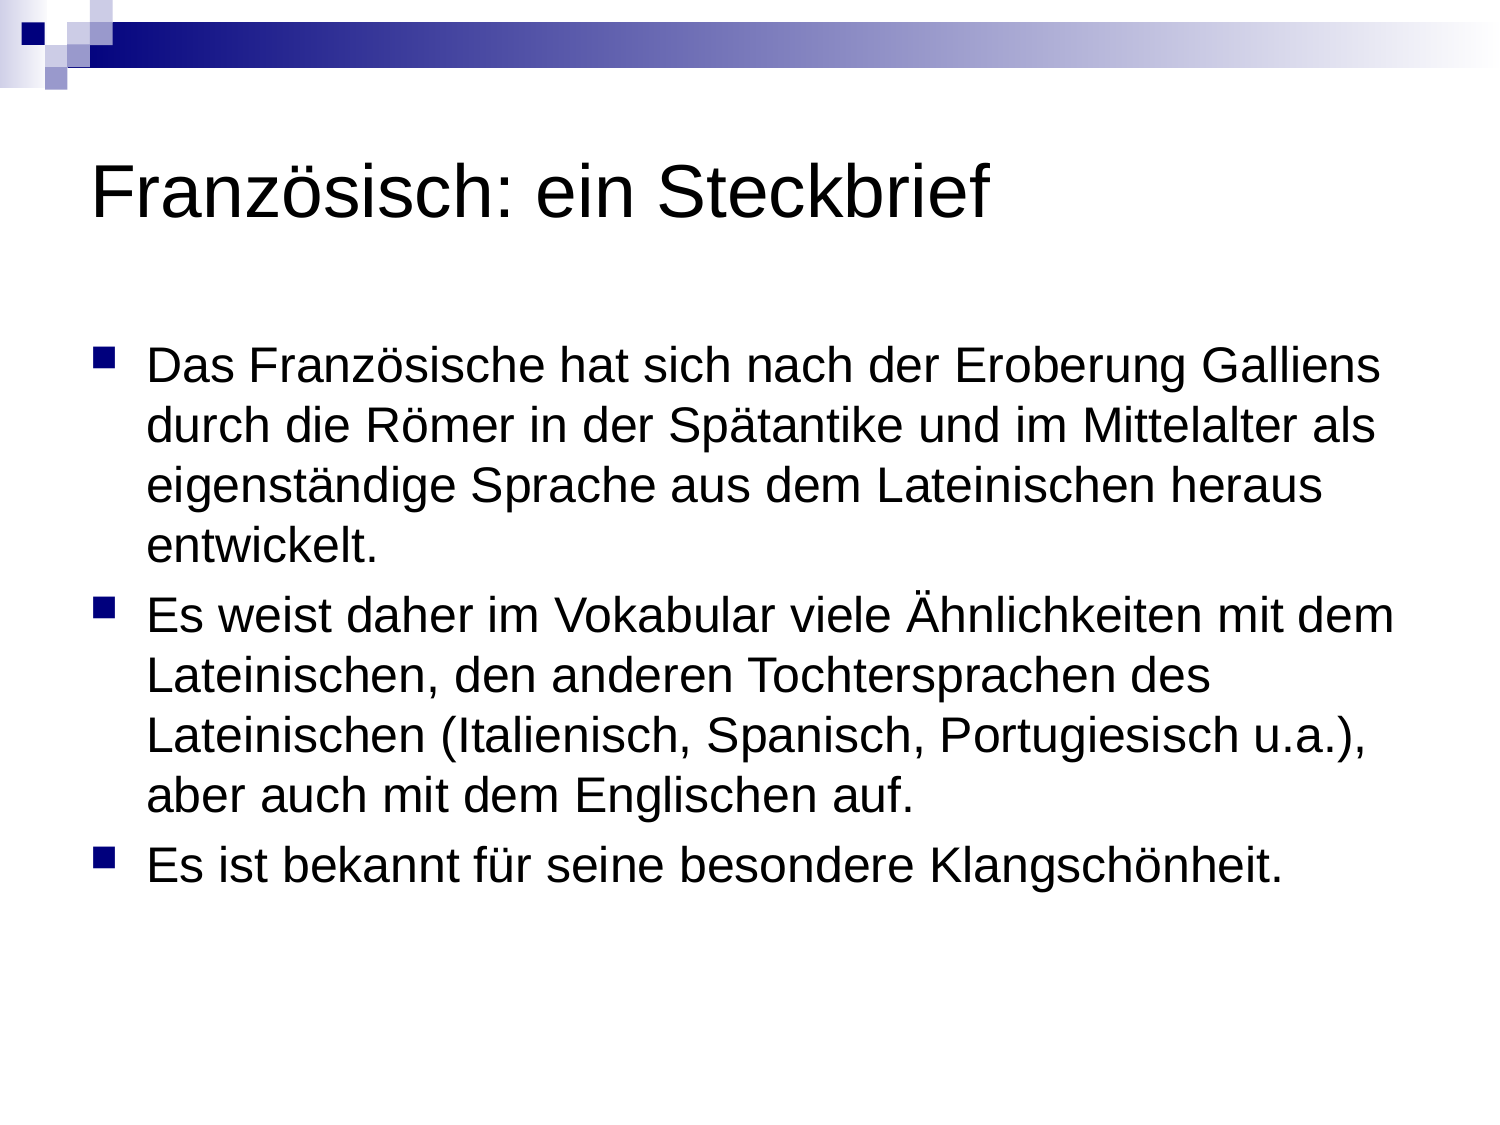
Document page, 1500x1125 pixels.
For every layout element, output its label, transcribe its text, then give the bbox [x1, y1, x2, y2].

list Das Französische hat sich nach der Eroberung Galliens durch die Römer in der Spätantike und im Mittelalter als eigenständige Sprache aus dem Lateinischen heraus entwickelt. Es weist daher im Vokabular viele Ähnlichkeiten mit dem Lateinischen, den anderen Tochtersprachen des Lateinischen (Italienisch, Spanisch, Portugiesisch u.a.), aber auch mit dem Englischen auf. Es ist bekannt für seine besondere Klangschönheit. [75, 324, 1425, 963]
title Französisch: ein Steckbrief [75, 75, 1425, 300]
